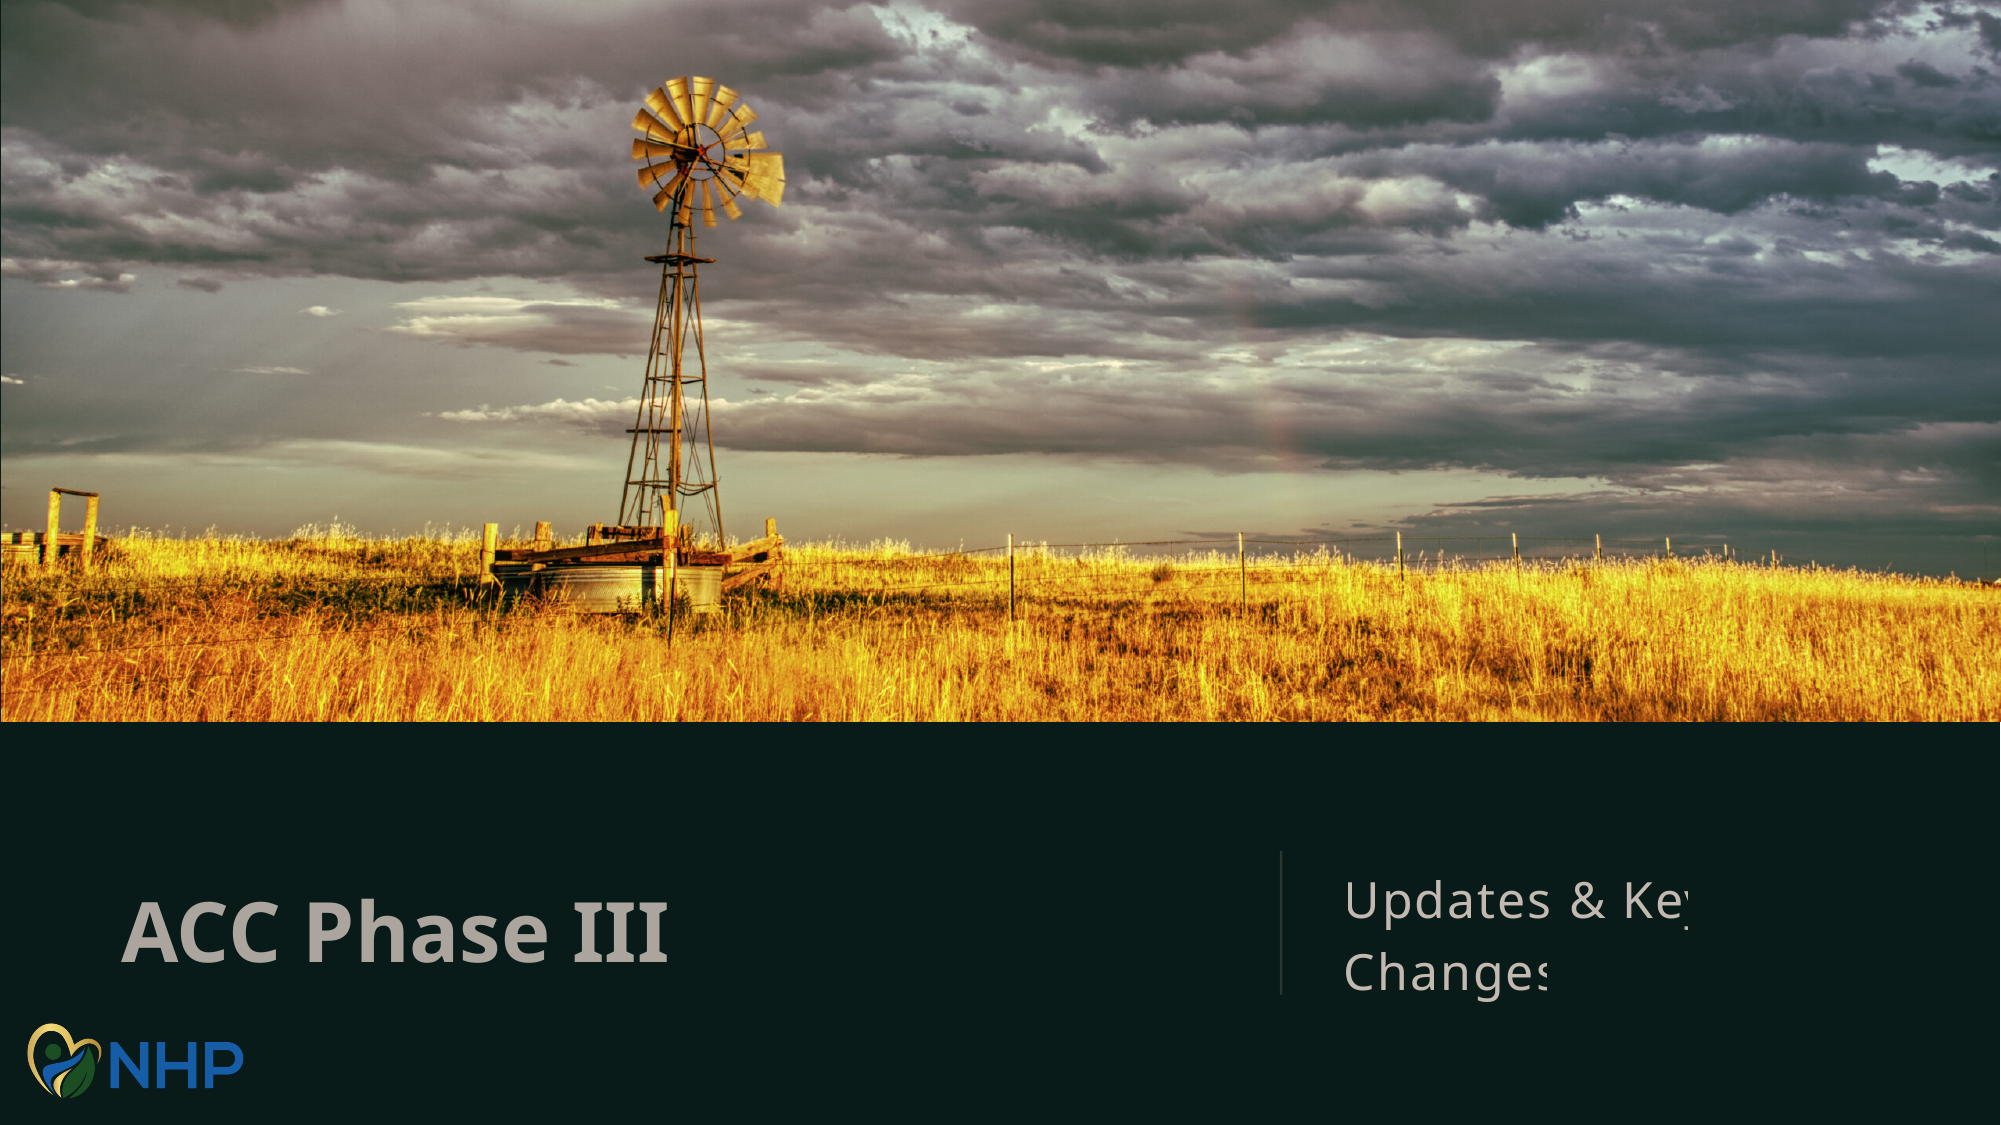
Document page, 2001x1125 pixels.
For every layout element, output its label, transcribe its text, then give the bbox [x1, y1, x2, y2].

subtitle Updates & Key Changes [1328, 829, 1885, 1028]
picture [0, 0, 2001, 722]
title ACC Phase III [106, 829, 1234, 1029]
picture [11, 1011, 259, 1110]
